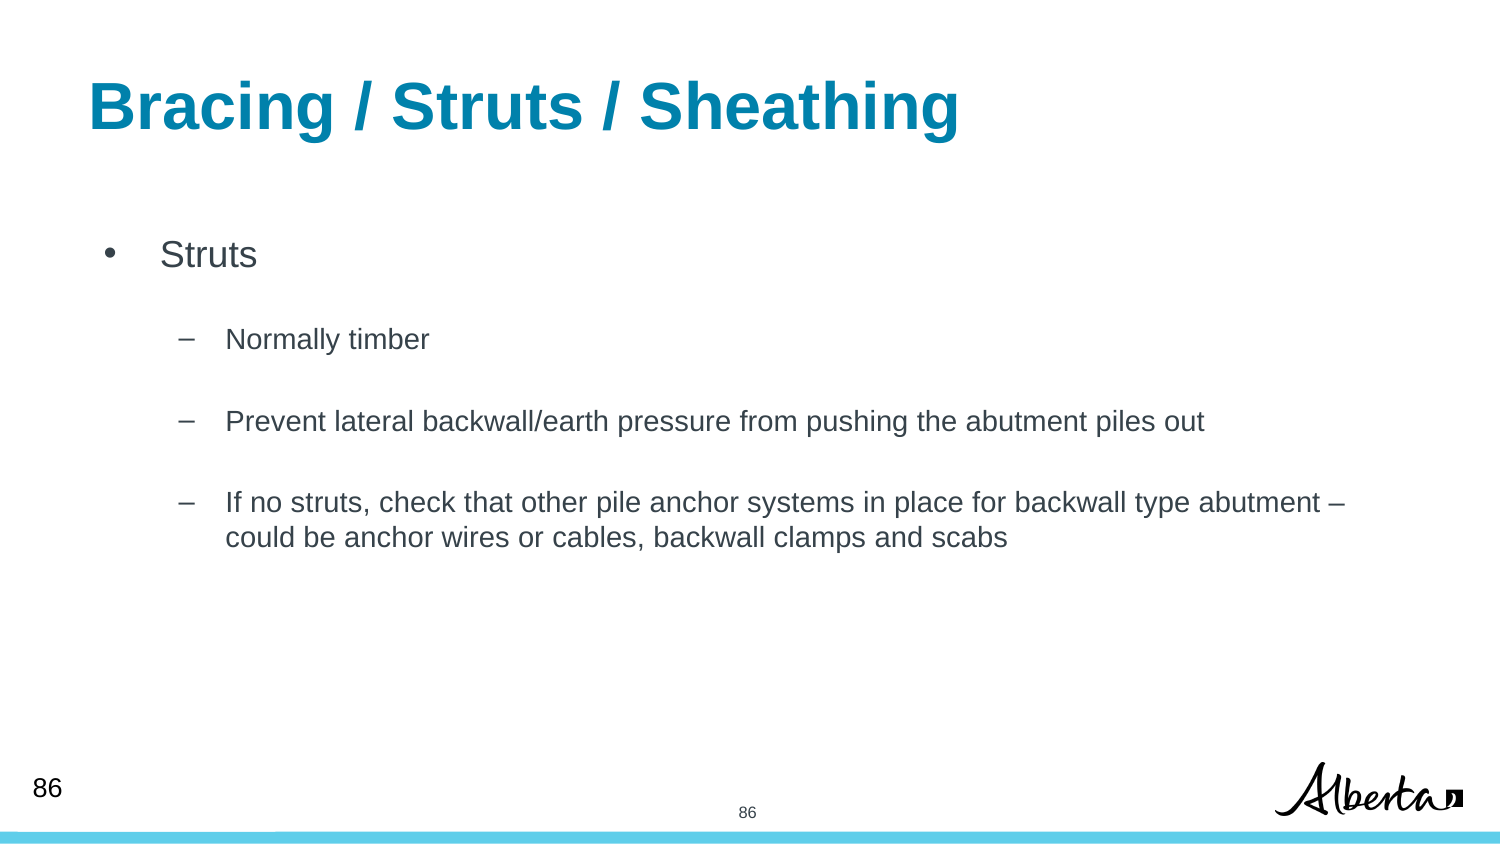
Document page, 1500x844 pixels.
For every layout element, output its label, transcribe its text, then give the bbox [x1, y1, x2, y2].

list Struts Normally timber Prevent lateral backwall/earth pressure from pushing the abutment piles out If no struts, check that other pile anchor systems in place for backwall type abutment – could be anchor wires or cables, backwall clamps and scabs [88, 222, 1439, 753]
text_box 86 [649, 794, 851, 825]
title Bracing / Struts / Sheathing [88, 55, 1437, 141]
slide_number 86 [17, 764, 356, 810]
picture [1275, 762, 1463, 816]
